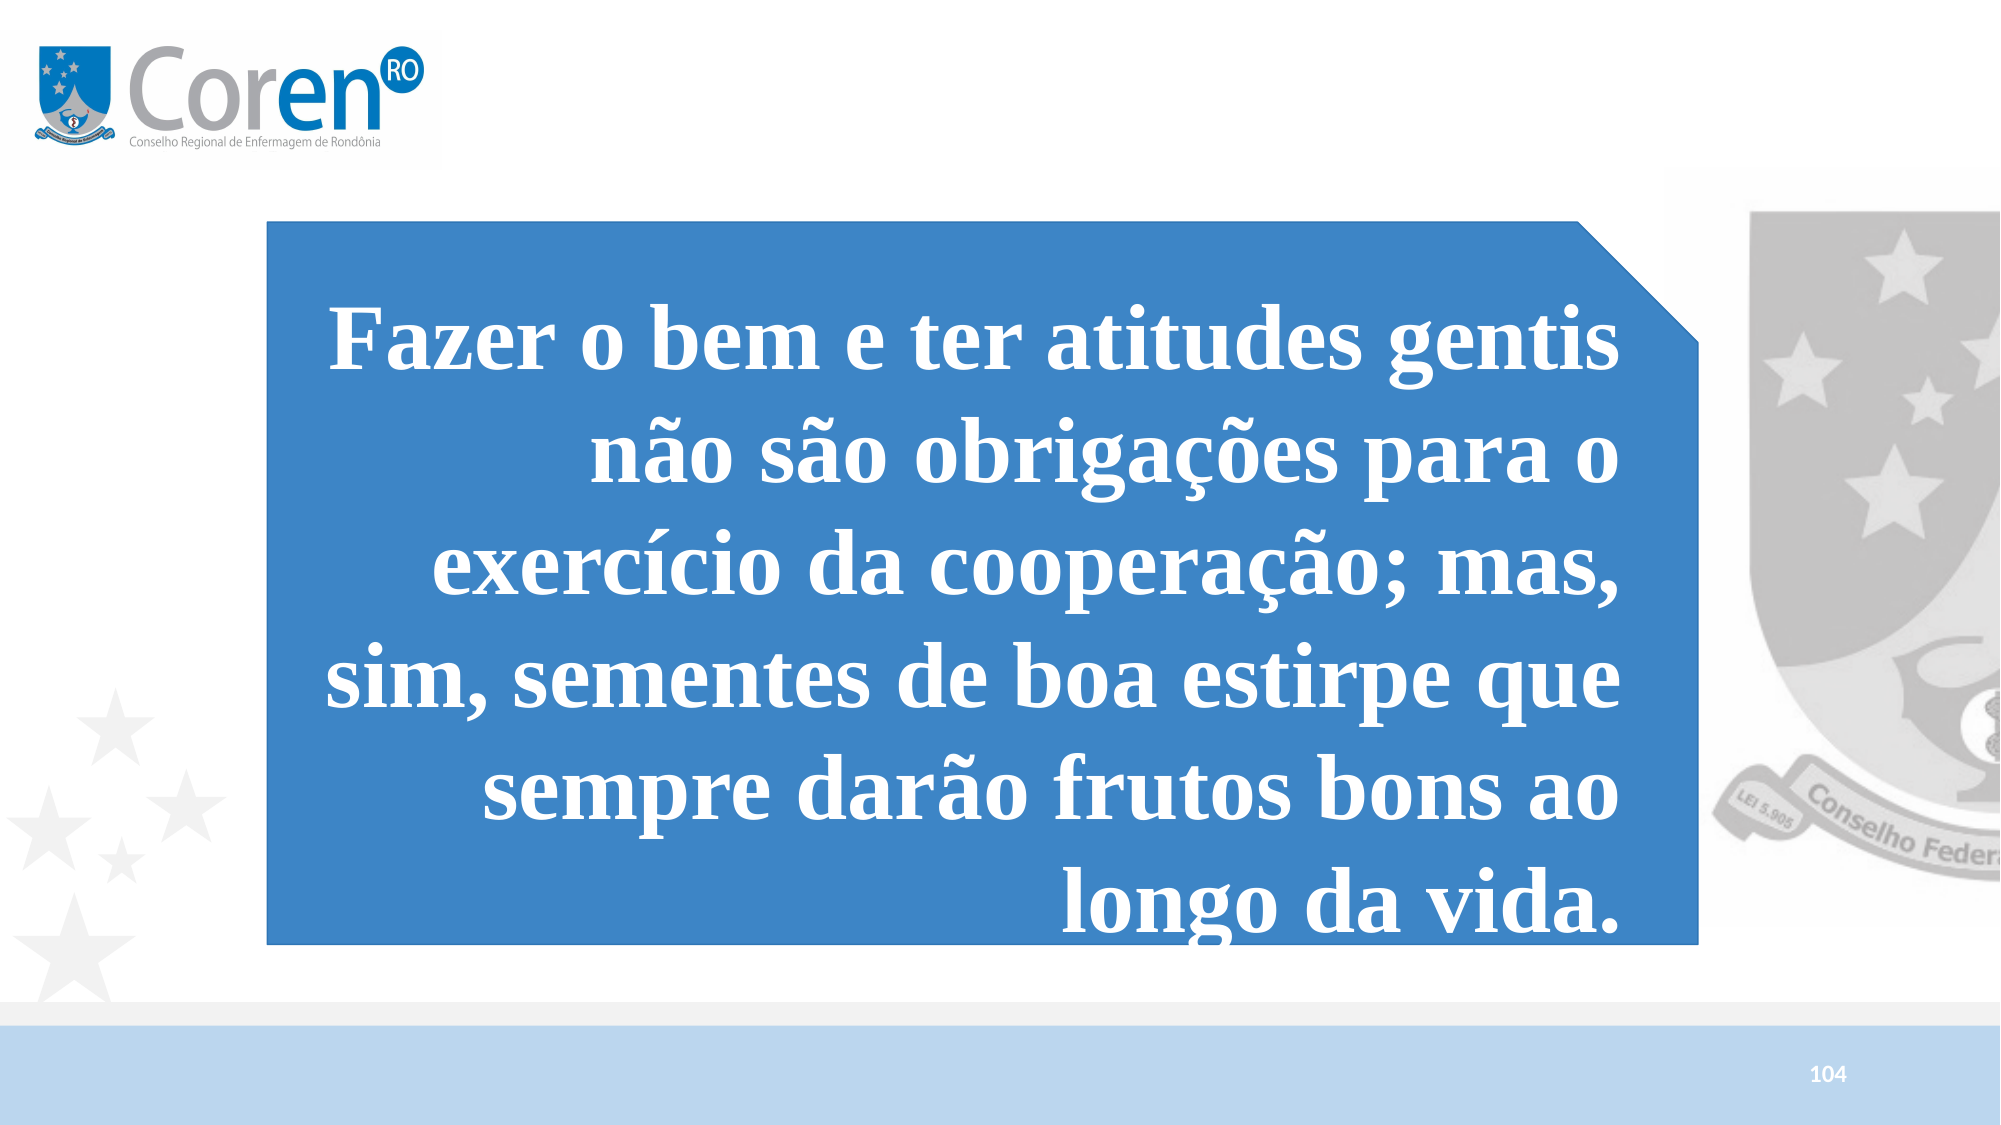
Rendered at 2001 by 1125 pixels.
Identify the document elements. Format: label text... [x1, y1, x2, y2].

slide_number 104 [1412, 1042, 1863, 1103]
text_box Fazer o bem e ter atitudes gentis não são obrigações para o exercício da cooperação; mas, sim, sementes de boa estirpe que sempre darão frutos bons ao longo da vida. [267, 222, 1698, 945]
picture [0, 30, 442, 170]
picture [1664, 167, 2000, 927]
